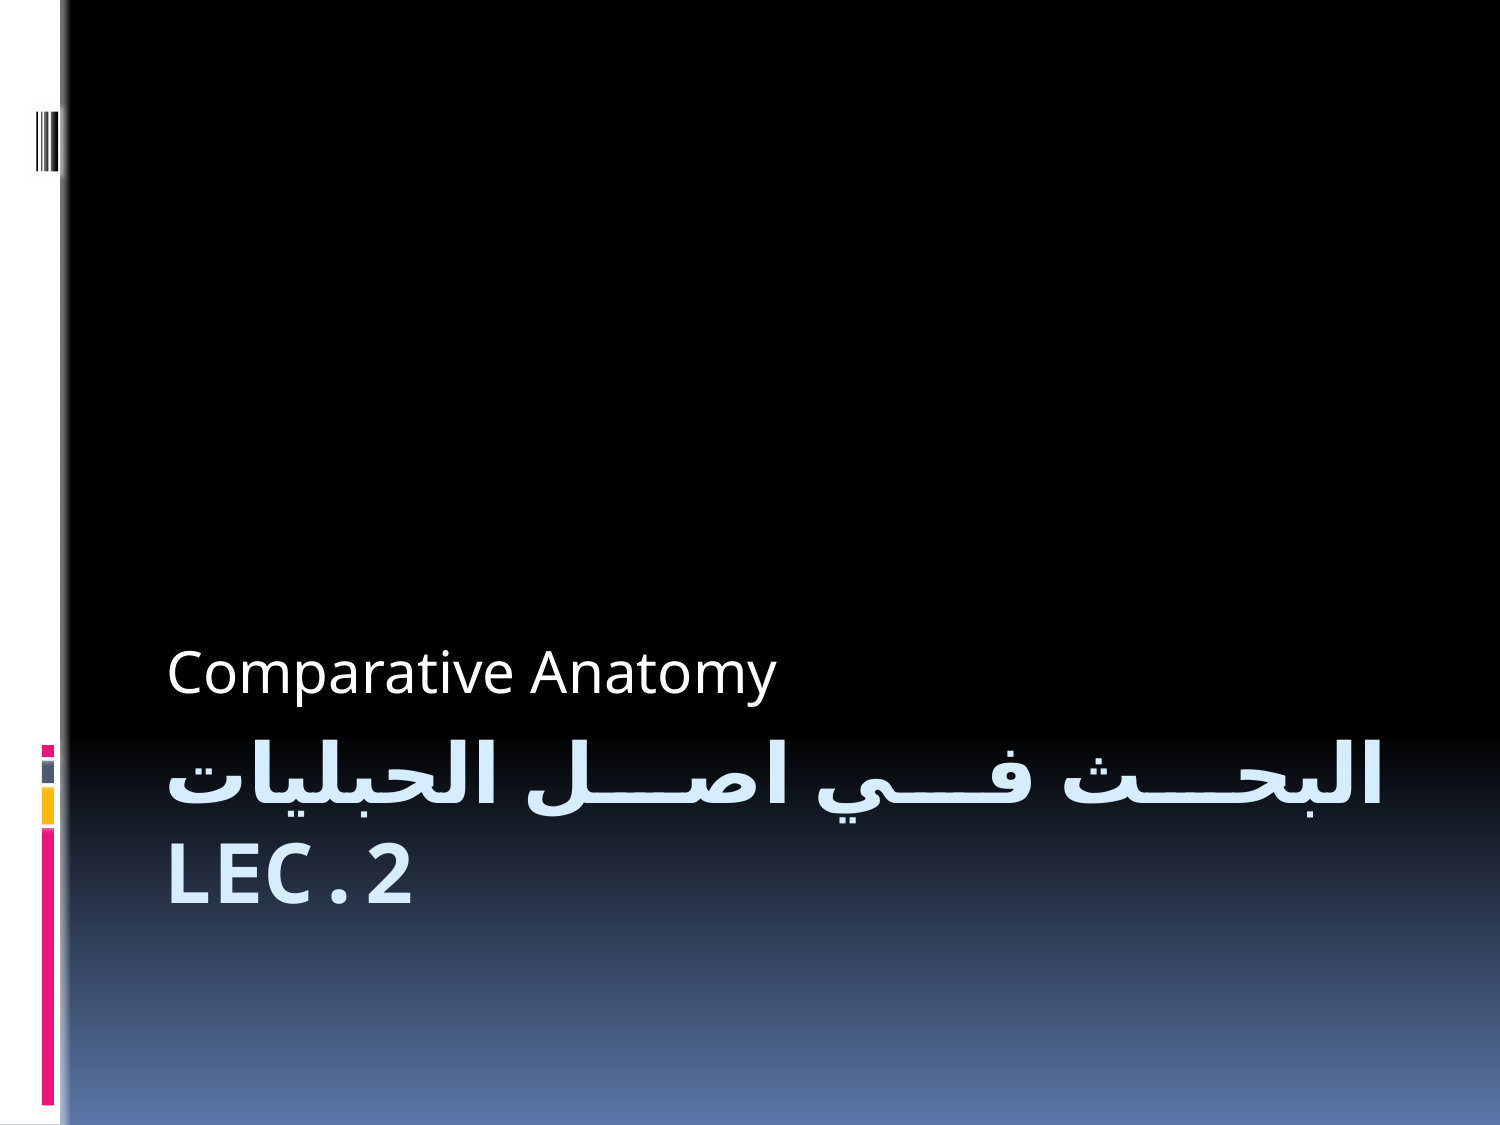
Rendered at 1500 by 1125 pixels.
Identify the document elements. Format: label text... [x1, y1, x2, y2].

subtitle Comparative Anatomy [150, 464, 1425, 713]
title البحث في اصل الحبليات Lec.2 [150, 713, 1425, 1037]
